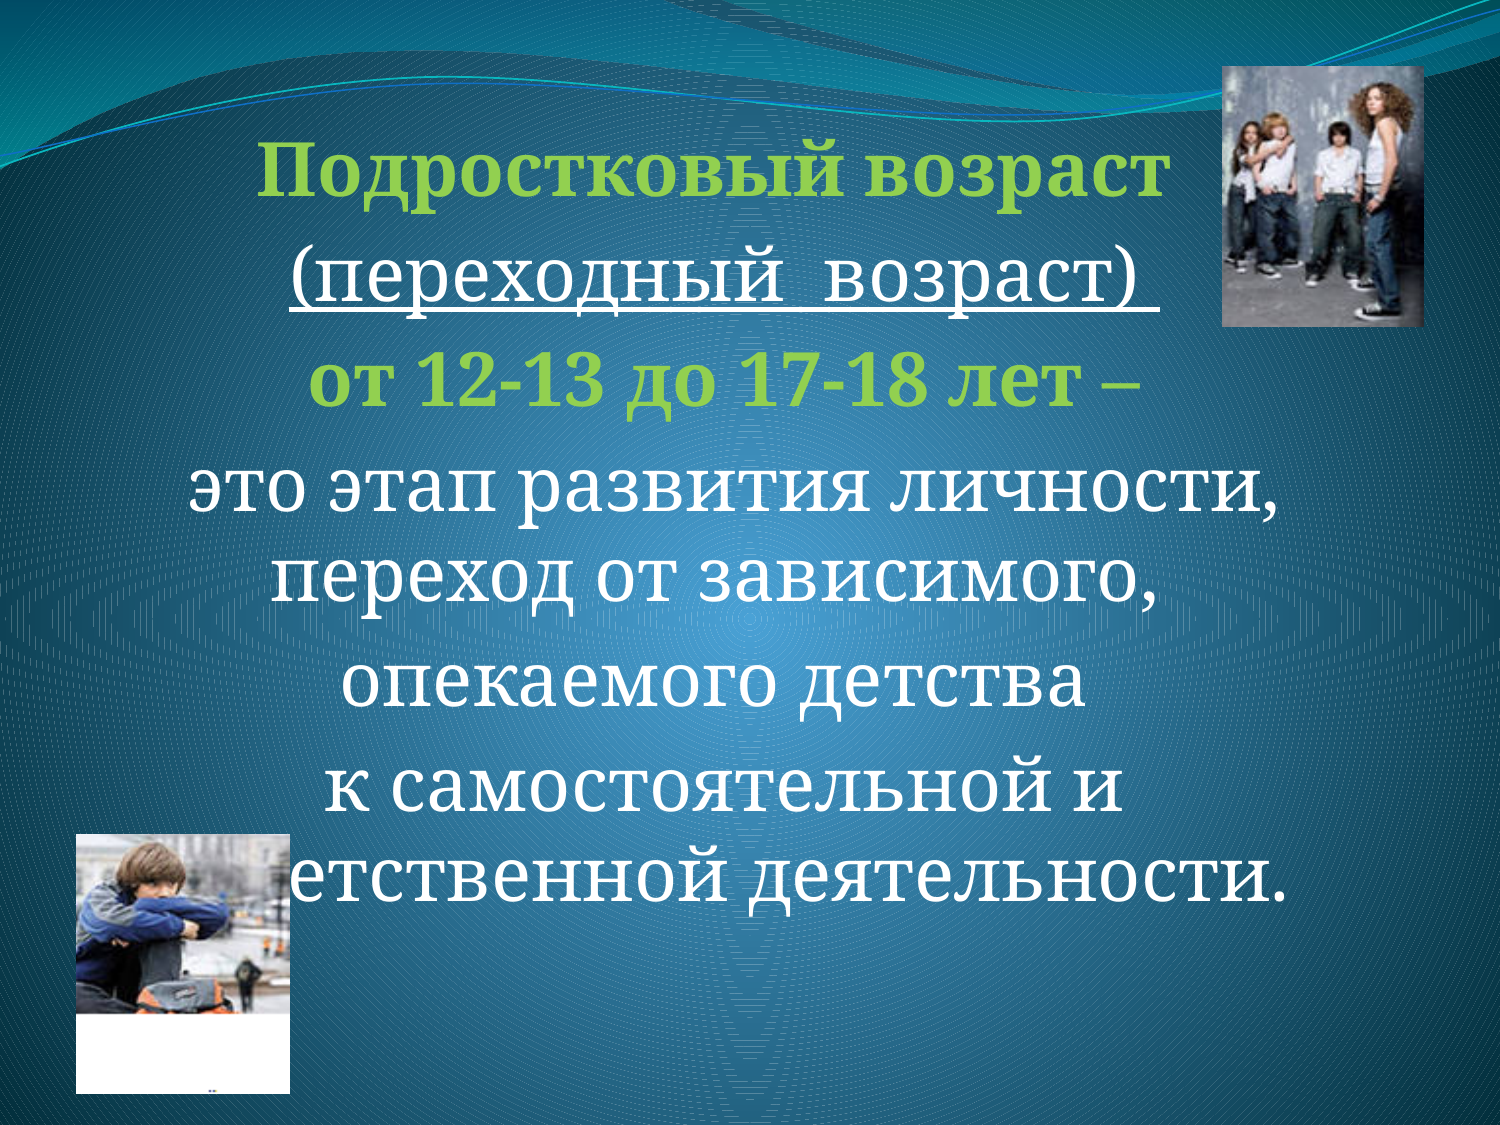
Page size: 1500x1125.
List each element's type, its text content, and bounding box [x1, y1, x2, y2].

picture [76, 833, 290, 1095]
list Подростковый возраст (переходный возраст) от 12-13 до 17-18 лет – это этап развития личности, переход от зависимого, опекаемого детства к самостоятельной и ответственной деятельности. [86, 113, 1362, 1047]
picture [1222, 65, 1425, 327]
